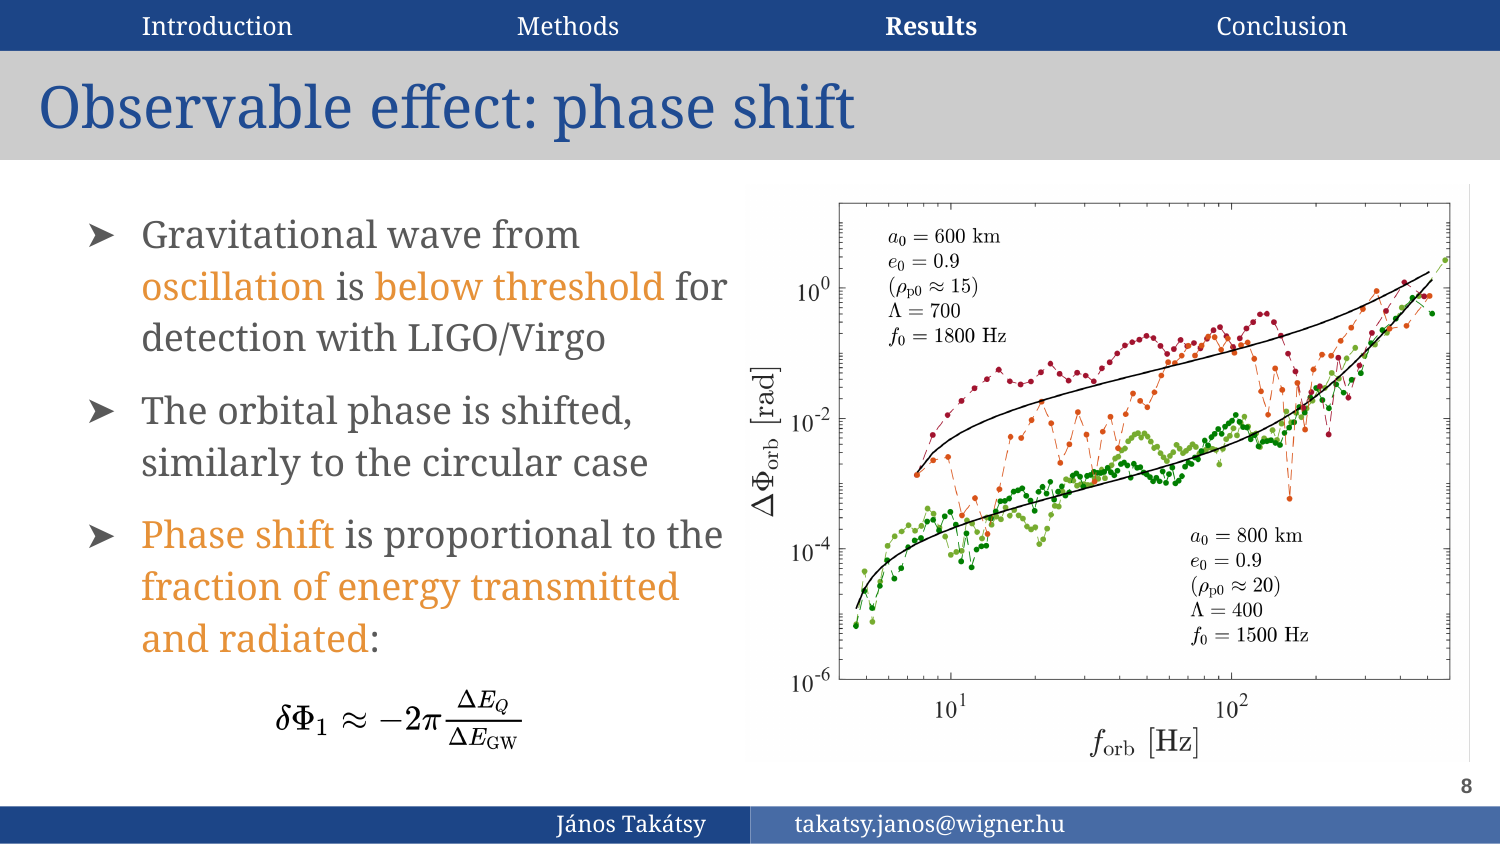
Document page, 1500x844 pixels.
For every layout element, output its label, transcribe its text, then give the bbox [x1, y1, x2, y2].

picture [745, 184, 1470, 762]
title Observable effect: phase shift [23, 50, 1500, 160]
list Gravitational wave from oscillation is below threshold for detection with LIGO/Virgo The orbital phase is shifted, similarly to the circular case Phase shift is proportional to the fraction of energy transmitted and radiated: [51, 189, 740, 750]
picture [274, 687, 527, 753]
slide_number 8 [1397, 752, 1488, 817]
